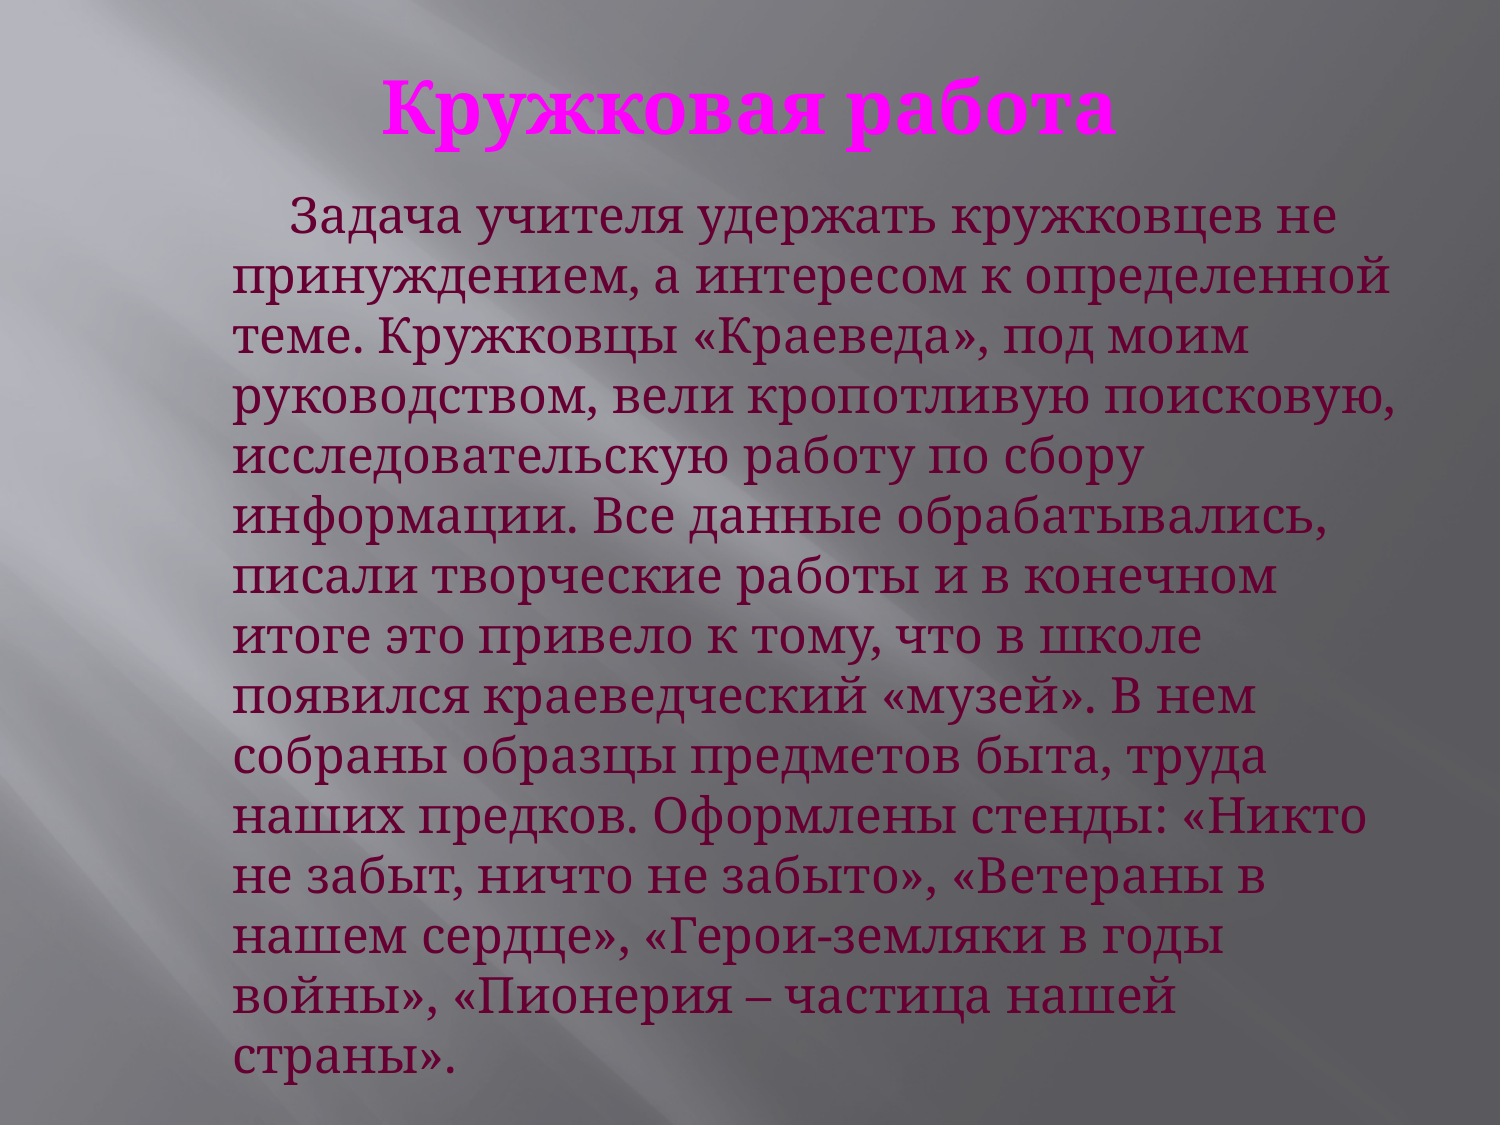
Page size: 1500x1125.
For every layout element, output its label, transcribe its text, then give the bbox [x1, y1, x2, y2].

list Задача учителя удержать кружковцев не принуждением, а интересом к определенной теме. Кружковцы «Краеведа», под моим руководством, вели кропотливую поисковую, исследовательскую работу по сбору информации. Все данные обрабатывались, писали творческие работы и в конечном итоге это привело к тому, что в школе появился краеведческий «музей». В нем собраны образцы предметов быта, труда наших предков. Оформлены стенды: «Никто не забыт, ничто не забыто», «Ветераны в нашем сердце», «Герои-земляки в годы войны», «Пионерия – частица нашей страны». [75, 175, 1425, 1035]
title Кружковая работа [75, 45, 1425, 164]
